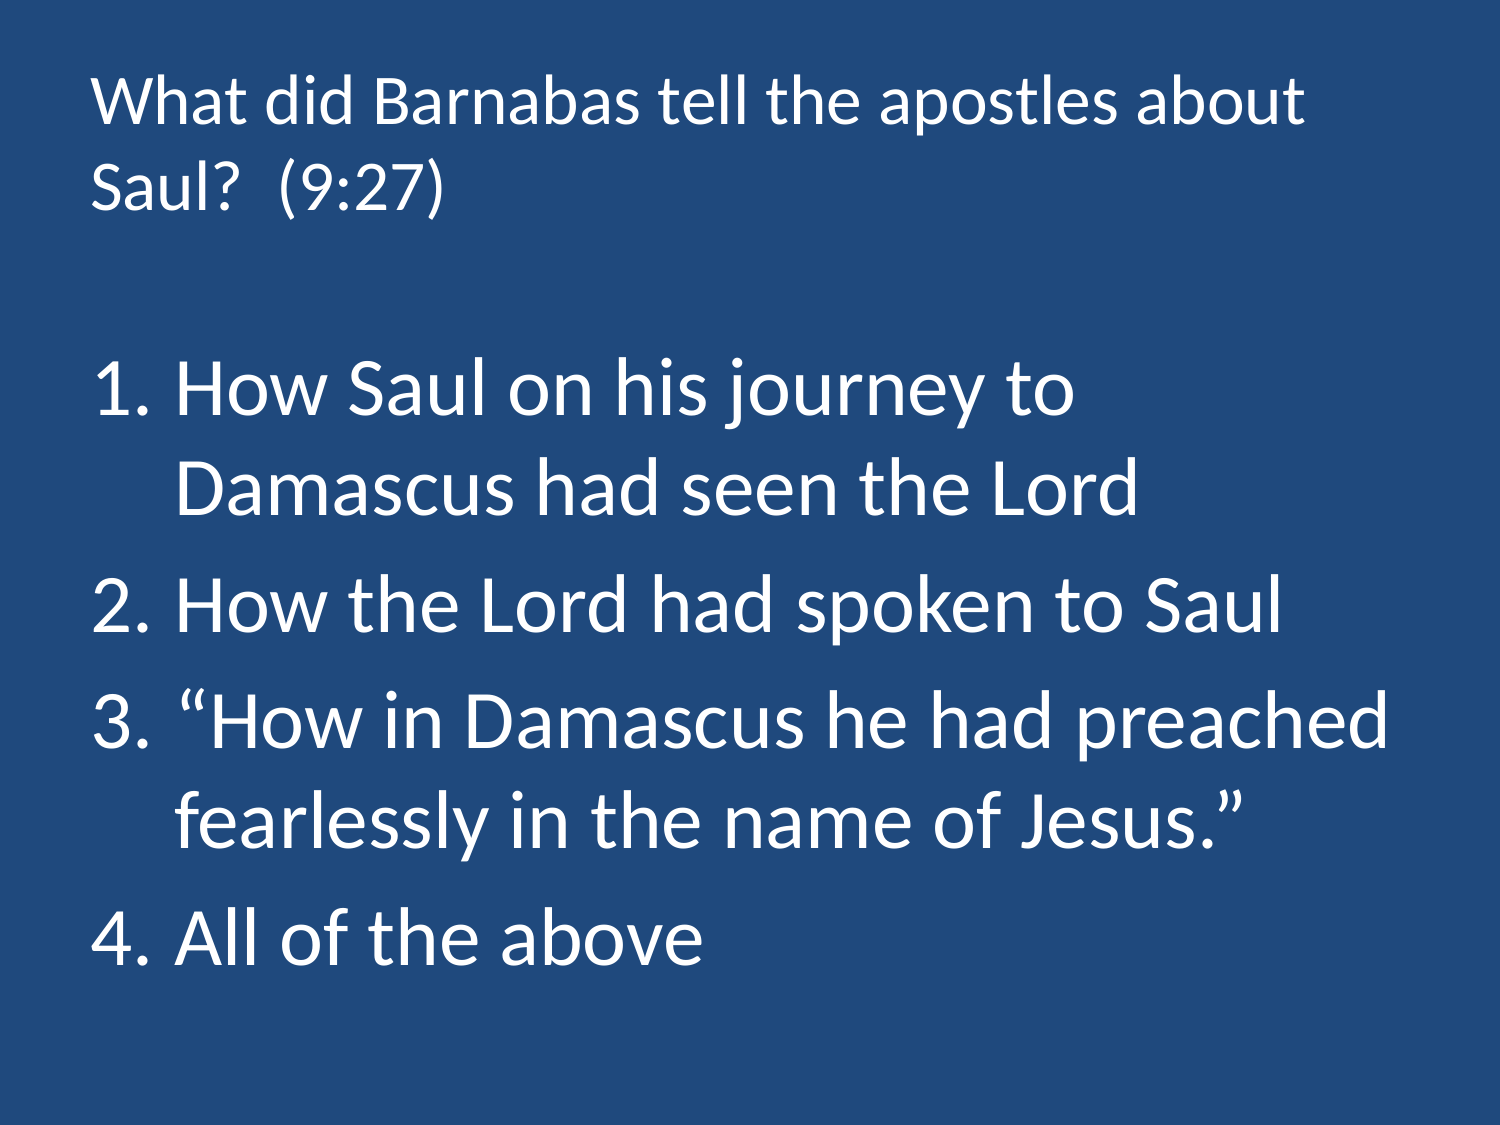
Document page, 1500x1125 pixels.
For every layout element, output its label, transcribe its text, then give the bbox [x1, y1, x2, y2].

title What did Barnabas tell the apostles about Saul? (9:27) [75, 45, 1425, 233]
list How Saul on his journey to Damascus had seen the Lord How the Lord had spoken to Saul “How in Damascus he had preached fearlessly in the name of Jesus.” All of the above [75, 324, 1425, 1005]
